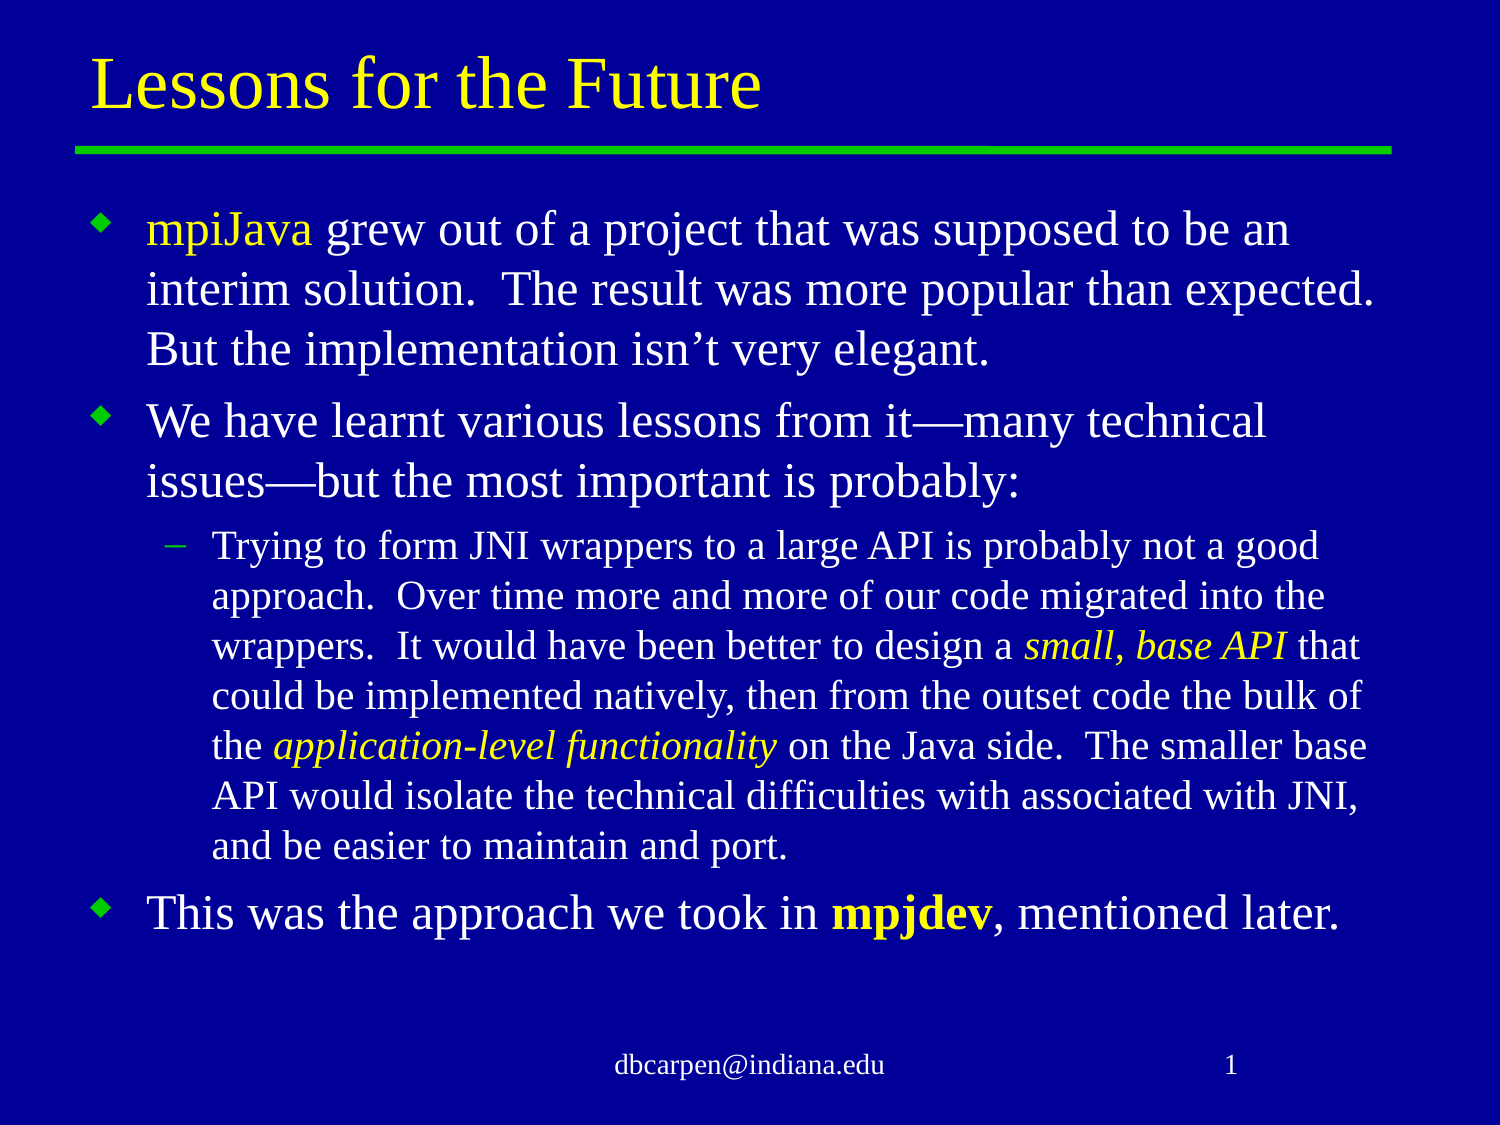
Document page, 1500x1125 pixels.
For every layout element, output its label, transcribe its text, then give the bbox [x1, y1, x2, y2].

list mpiJava grew out of a project that was supposed to be an interim solution. The result was more popular than expected. But the implementation isn’t very elegant. We have learnt various lessons from it—many technical issues—but the most important is probably: Trying to form JNI wrappers to a large API is probably not a good approach. Over time more and more of our code migrated into the wrappers. It would have been better to design a small, base API that could be implemented natively, then from the outset code the bulk of the application-level functionality on the Java side. The smaller base API would isolate the technical difficulties with associated with JNI, and be easier to maintain and port. This was the approach we took in mpjdev, mentioned later. [74, 187, 1413, 1001]
title Lessons for the Future [74, 0, 1351, 132]
